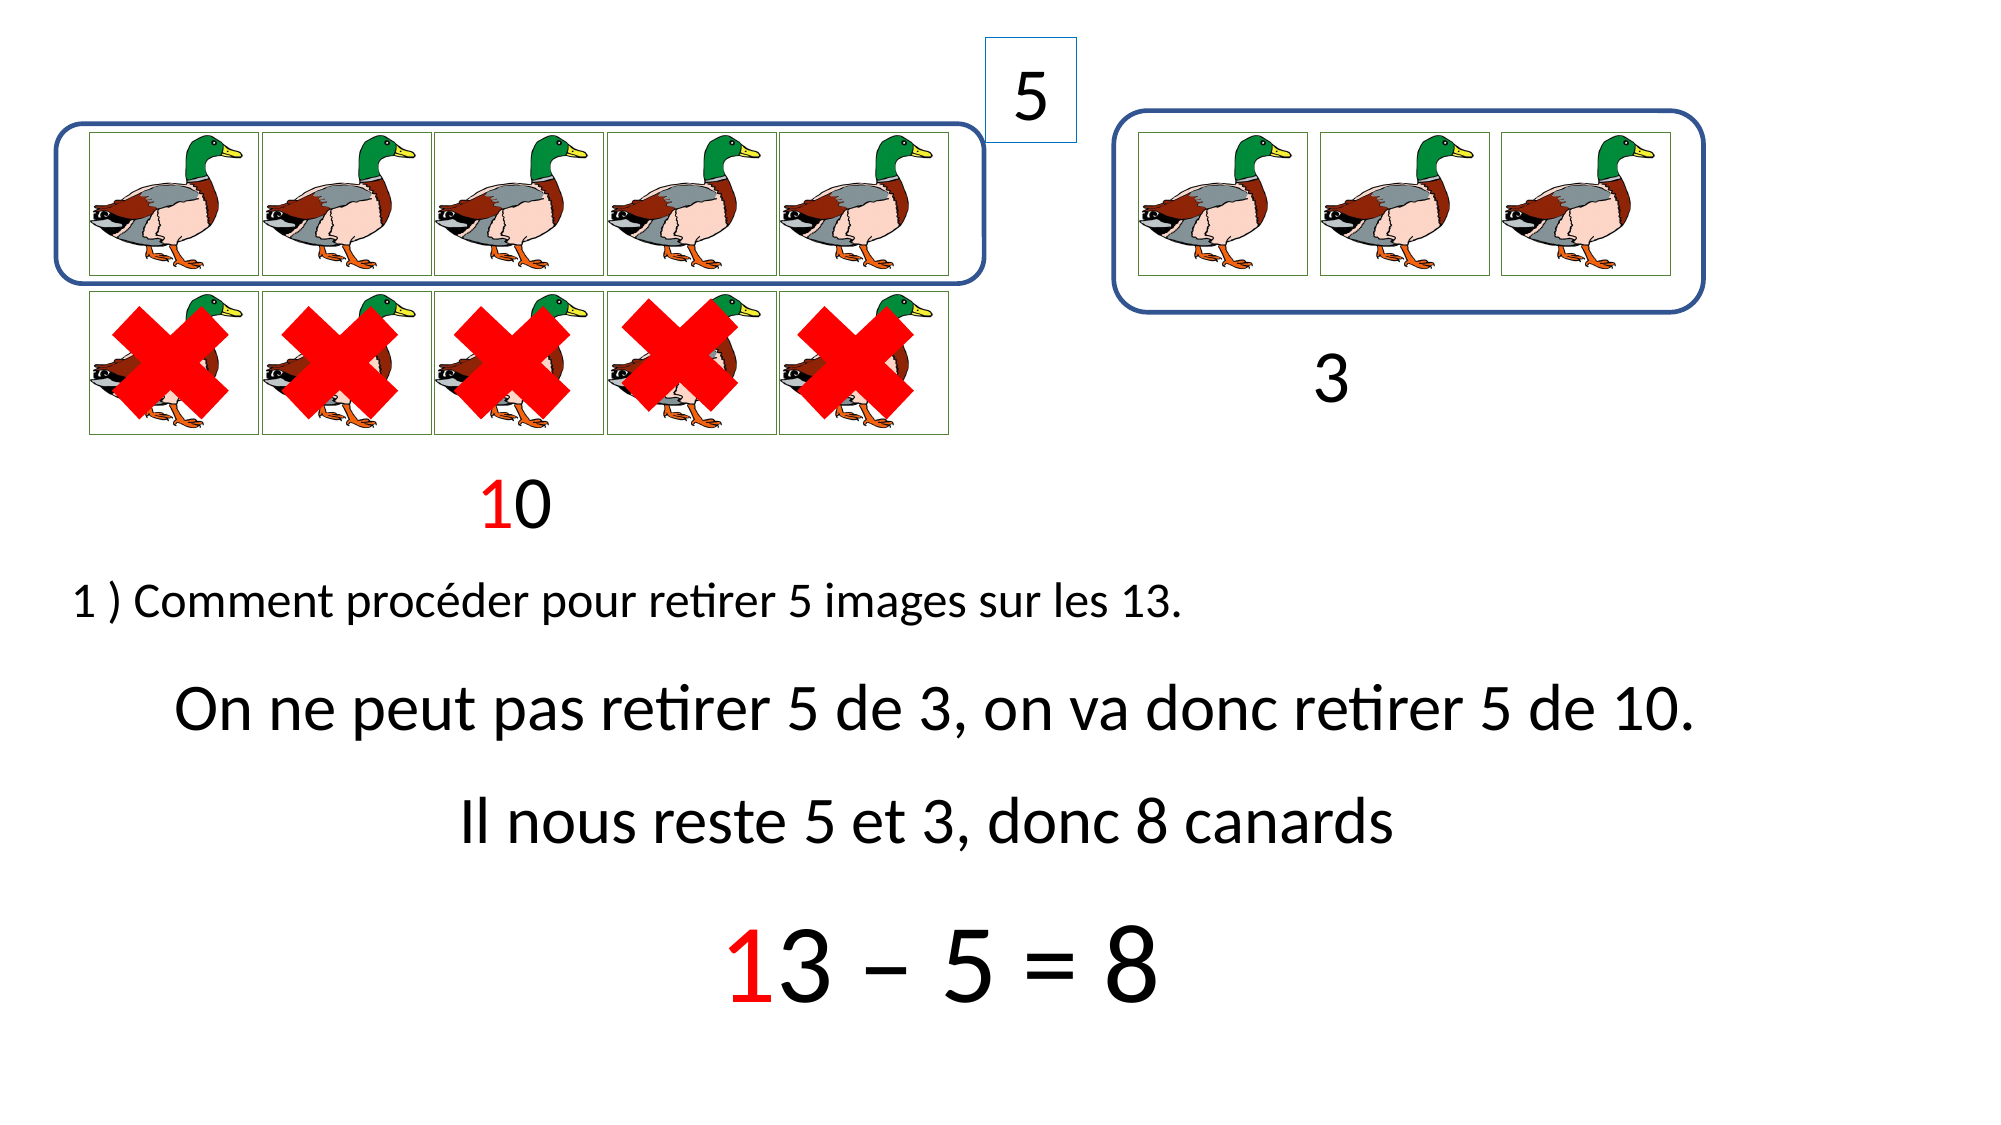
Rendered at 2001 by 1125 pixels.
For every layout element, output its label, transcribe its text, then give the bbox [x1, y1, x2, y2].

text_box [1112, 109, 1705, 314]
picture [1501, 132, 1671, 276]
picture [261, 291, 432, 435]
text_box [54, 122, 986, 285]
picture [89, 132, 259, 276]
text_box 10 [437, 446, 592, 552]
text_box Il nous reste 5 et 3, donc 8 canards [69, 769, 1785, 865]
text_box 13 – 5 = 8 [698, 882, 1182, 1033]
picture [434, 132, 604, 276]
picture [606, 291, 777, 435]
text_box On ne peut pas retirer 5 de 3, on va donc retirer 5 de 10. [85, 656, 1801, 752]
picture [779, 291, 949, 435]
picture [1138, 132, 1308, 276]
text_box 3 [1254, 319, 1409, 425]
picture [606, 132, 777, 276]
picture [89, 291, 259, 435]
picture [434, 291, 604, 435]
text_box 5 [985, 37, 1077, 143]
picture [1320, 132, 1490, 276]
picture [261, 132, 432, 276]
text_box 1 ) Comment procéder pour retirer 5 images sur les 13. [56, 560, 1531, 635]
picture [779, 132, 949, 276]
